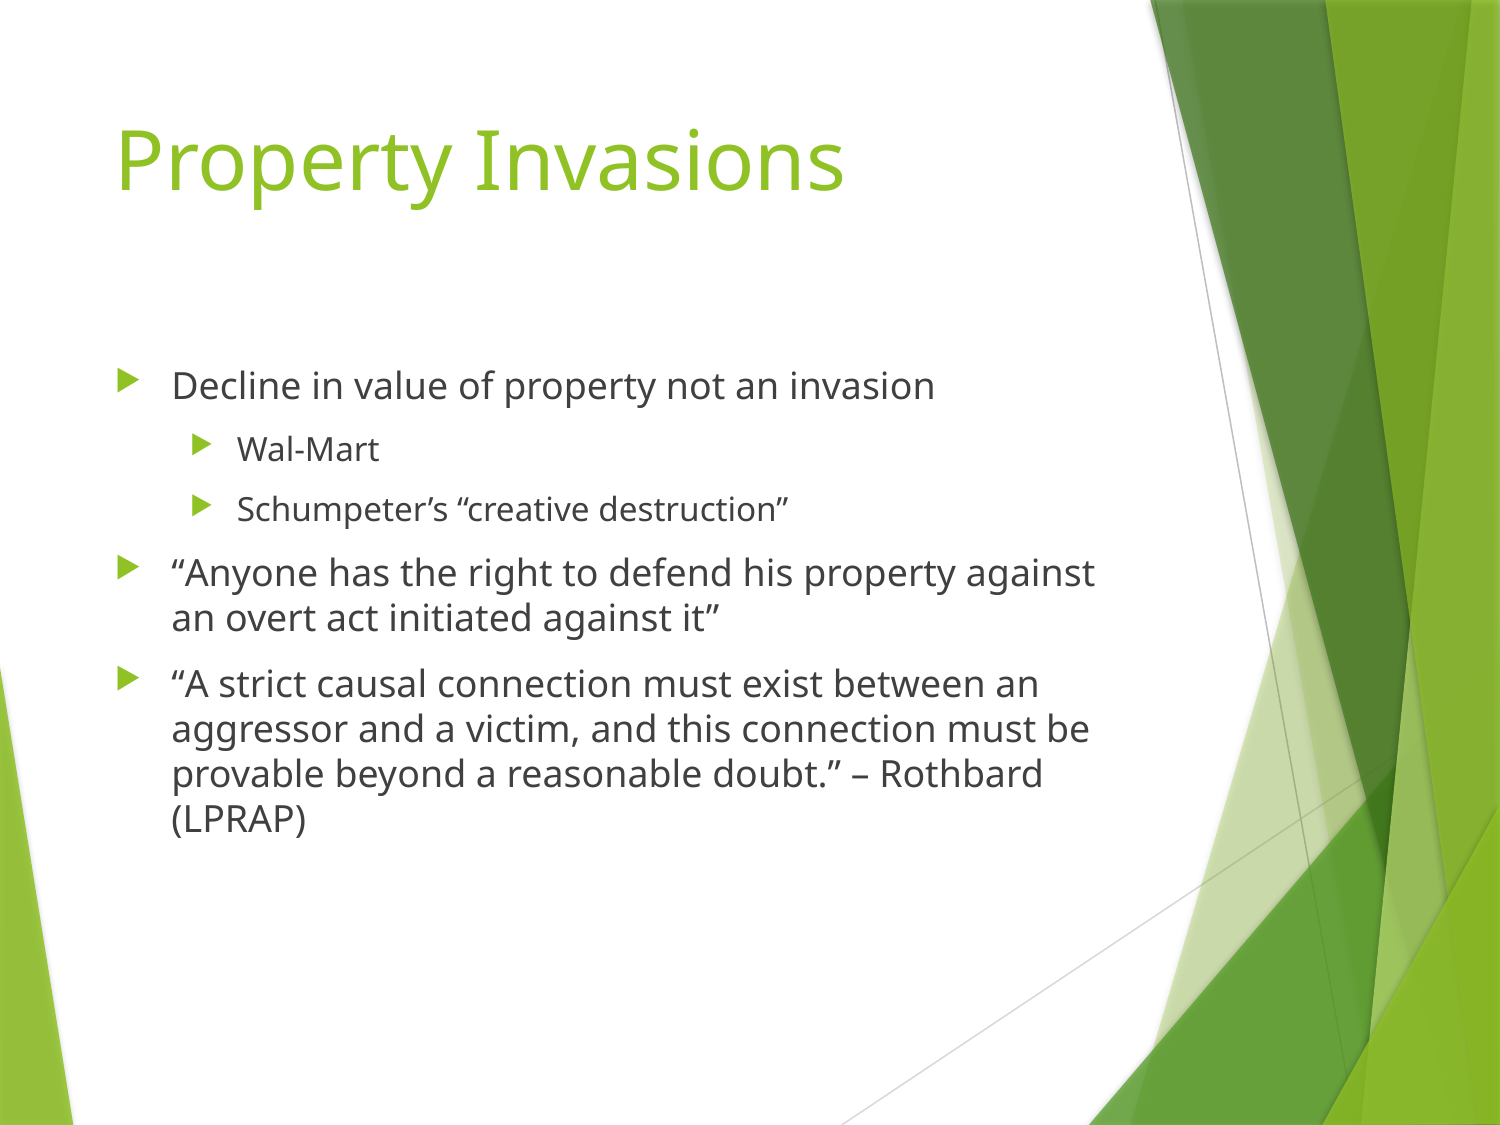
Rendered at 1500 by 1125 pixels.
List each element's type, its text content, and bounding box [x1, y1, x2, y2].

list Decline in value of property not an invasion Wal-Mart Schumpeter’s “creative destruction” “Anyone has the right to defend his property against an overt act initiated against it” “A strict causal connection must exist between an aggressor and a victim, and this connection must be provable beyond a reasonable doubt.” – Rothbard (LPRAP) [99, 354, 1142, 992]
title Property Invasions [99, 99, 1142, 317]
